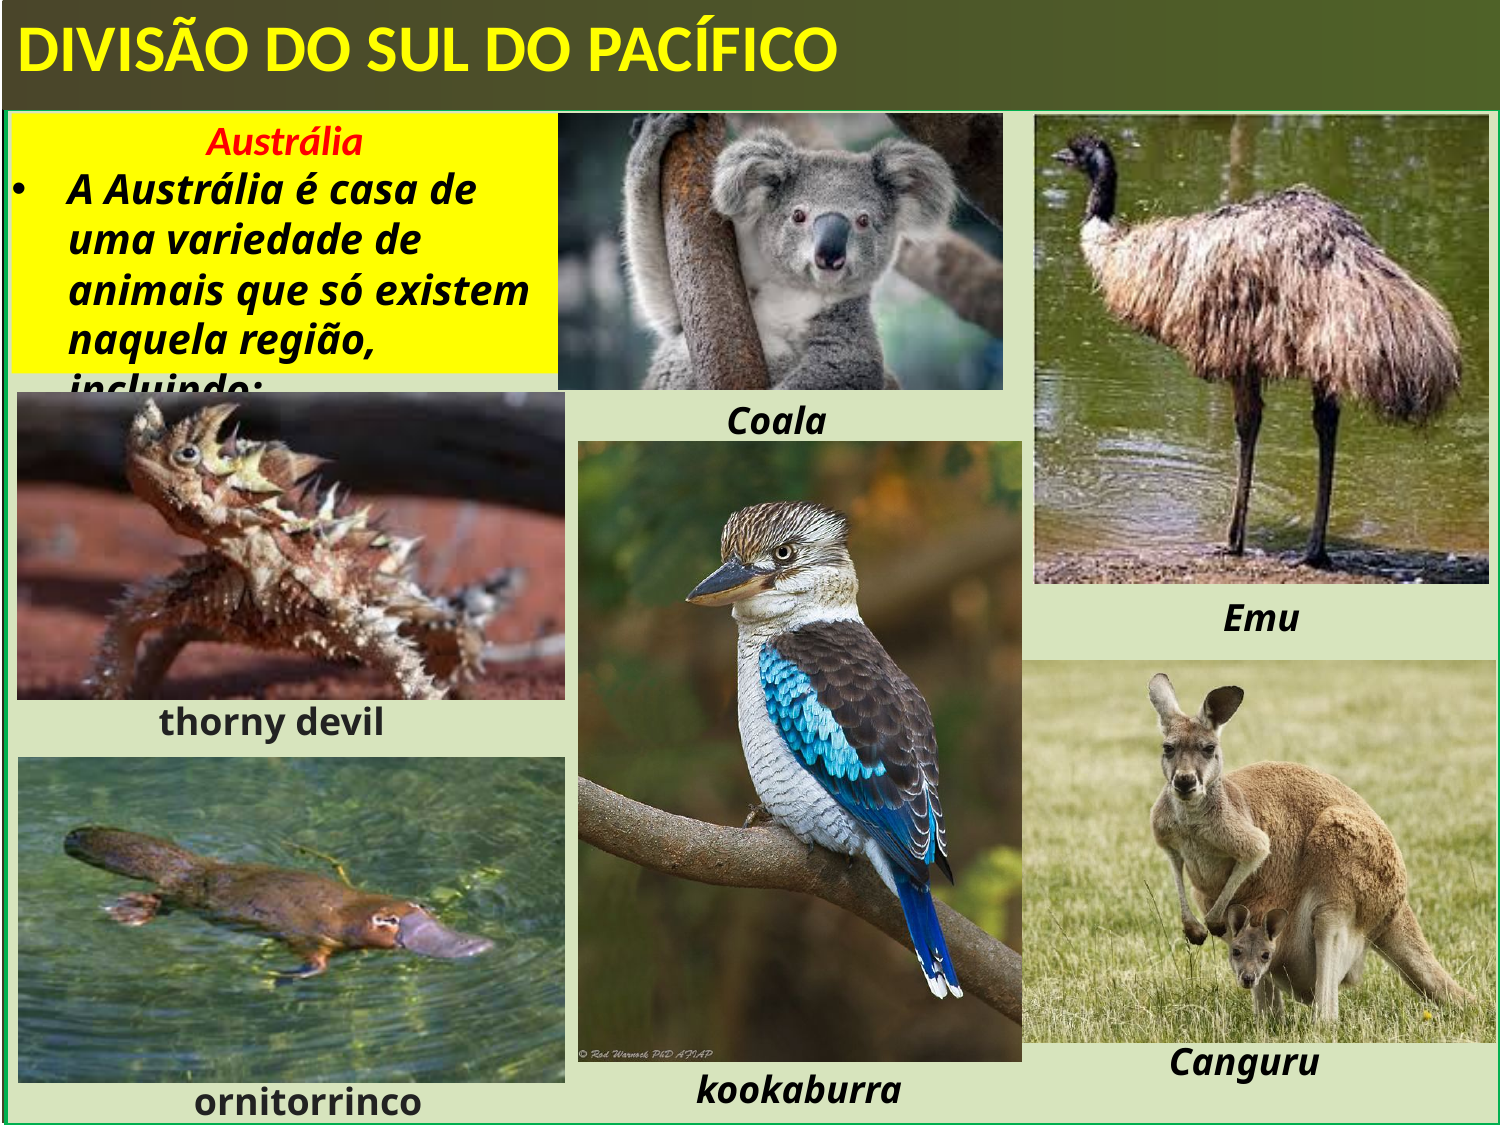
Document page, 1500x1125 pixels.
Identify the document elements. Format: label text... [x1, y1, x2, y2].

picture [17, 756, 566, 1083]
text_box thorny devil [143, 709, 400, 751]
text_box Canguru [1020, 1050, 1497, 1091]
text_box Austrália A Austrália é casa de uma variedade de animais que só existem naquela região, incluindo: [11, 113, 556, 374]
picture [17, 392, 566, 701]
picture [577, 441, 1496, 1062]
text_box Emu [1040, 592, 1483, 646]
picture [558, 113, 1003, 391]
picture [1033, 114, 1489, 584]
text_box kookaburra [578, 1069, 1020, 1119]
text_box ornitorrinco [179, 1090, 438, 1125]
text_box Coala [571, 396, 1003, 443]
list DIVISÃO DO SUL DO PACÍFICO [2, 0, 1497, 108]
